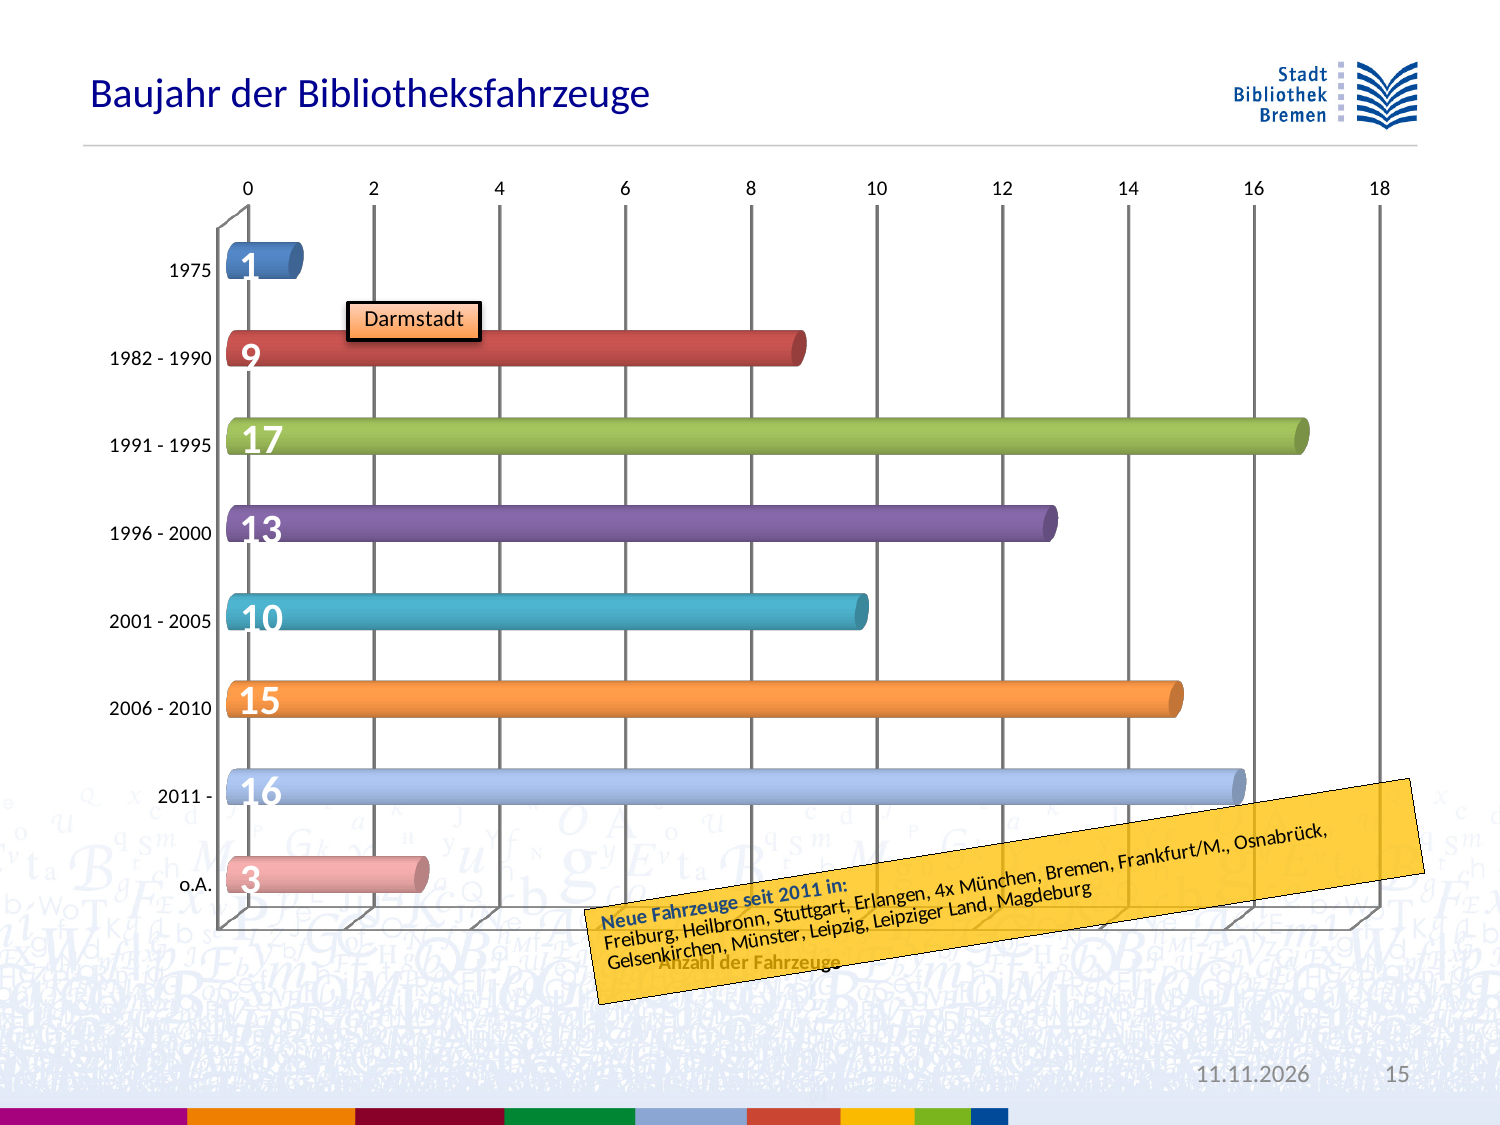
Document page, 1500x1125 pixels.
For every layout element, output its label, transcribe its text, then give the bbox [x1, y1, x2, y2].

text_box 08.10.2014 [975, 1042, 1262, 1103]
chart [74, 162, 1426, 1006]
text_box 15 [1262, 1042, 1425, 1103]
picture [0, 0, 1500, 1125]
title Baujahr der Bibliotheksfahrzeuge [75, 45, 1425, 138]
